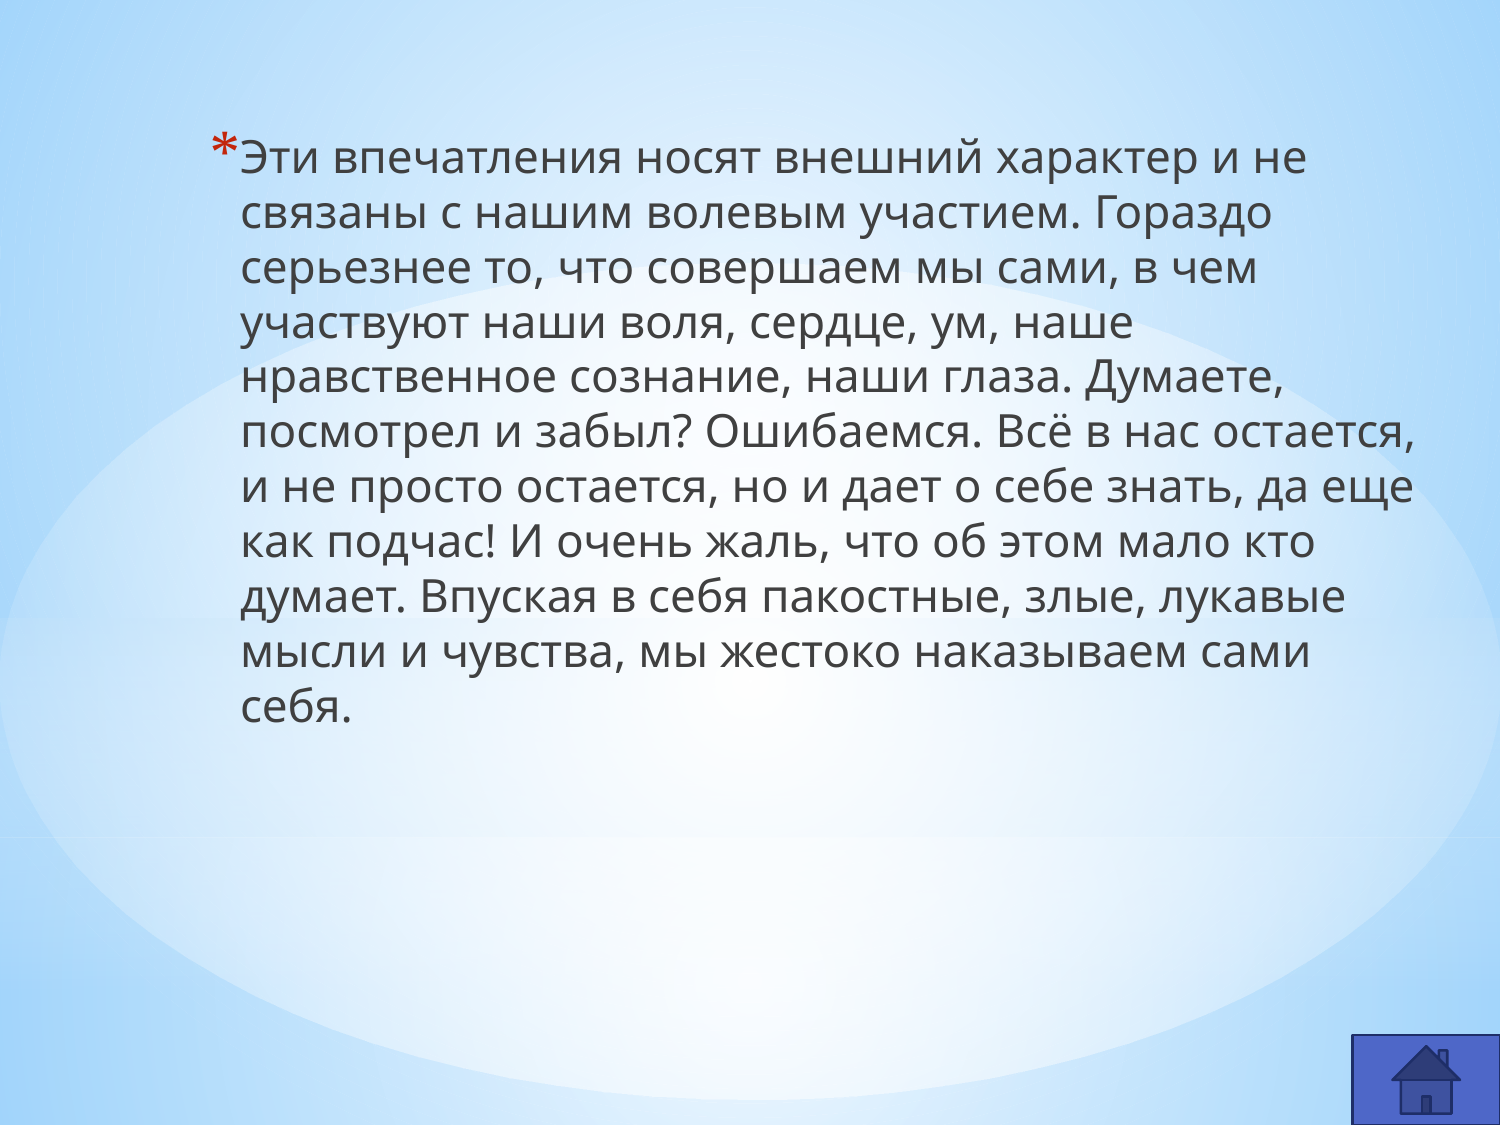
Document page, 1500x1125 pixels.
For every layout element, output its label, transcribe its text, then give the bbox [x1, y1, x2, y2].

text_box [1351, 1034, 1500, 1125]
list Эти впечатления носят внешний характер и не связаны с нашим волевым участием. Гораздо серьезнее то, что совершаем мы сами, в чем участвуют наши воля, сердце, ум, наше нравственное сознание, наши глаза. Думаете, посмотрел и забыл? Ошибаемся. Всё в нас остается, и не просто остается, но и дает о себе знать, да еще как подчас! И очень жаль, что об этом мало кто думает. Впуская в себя пакостные, злые, лукавые мысли и чувства, мы жестоко наказываем сами себя. [187, 120, 1436, 1047]
